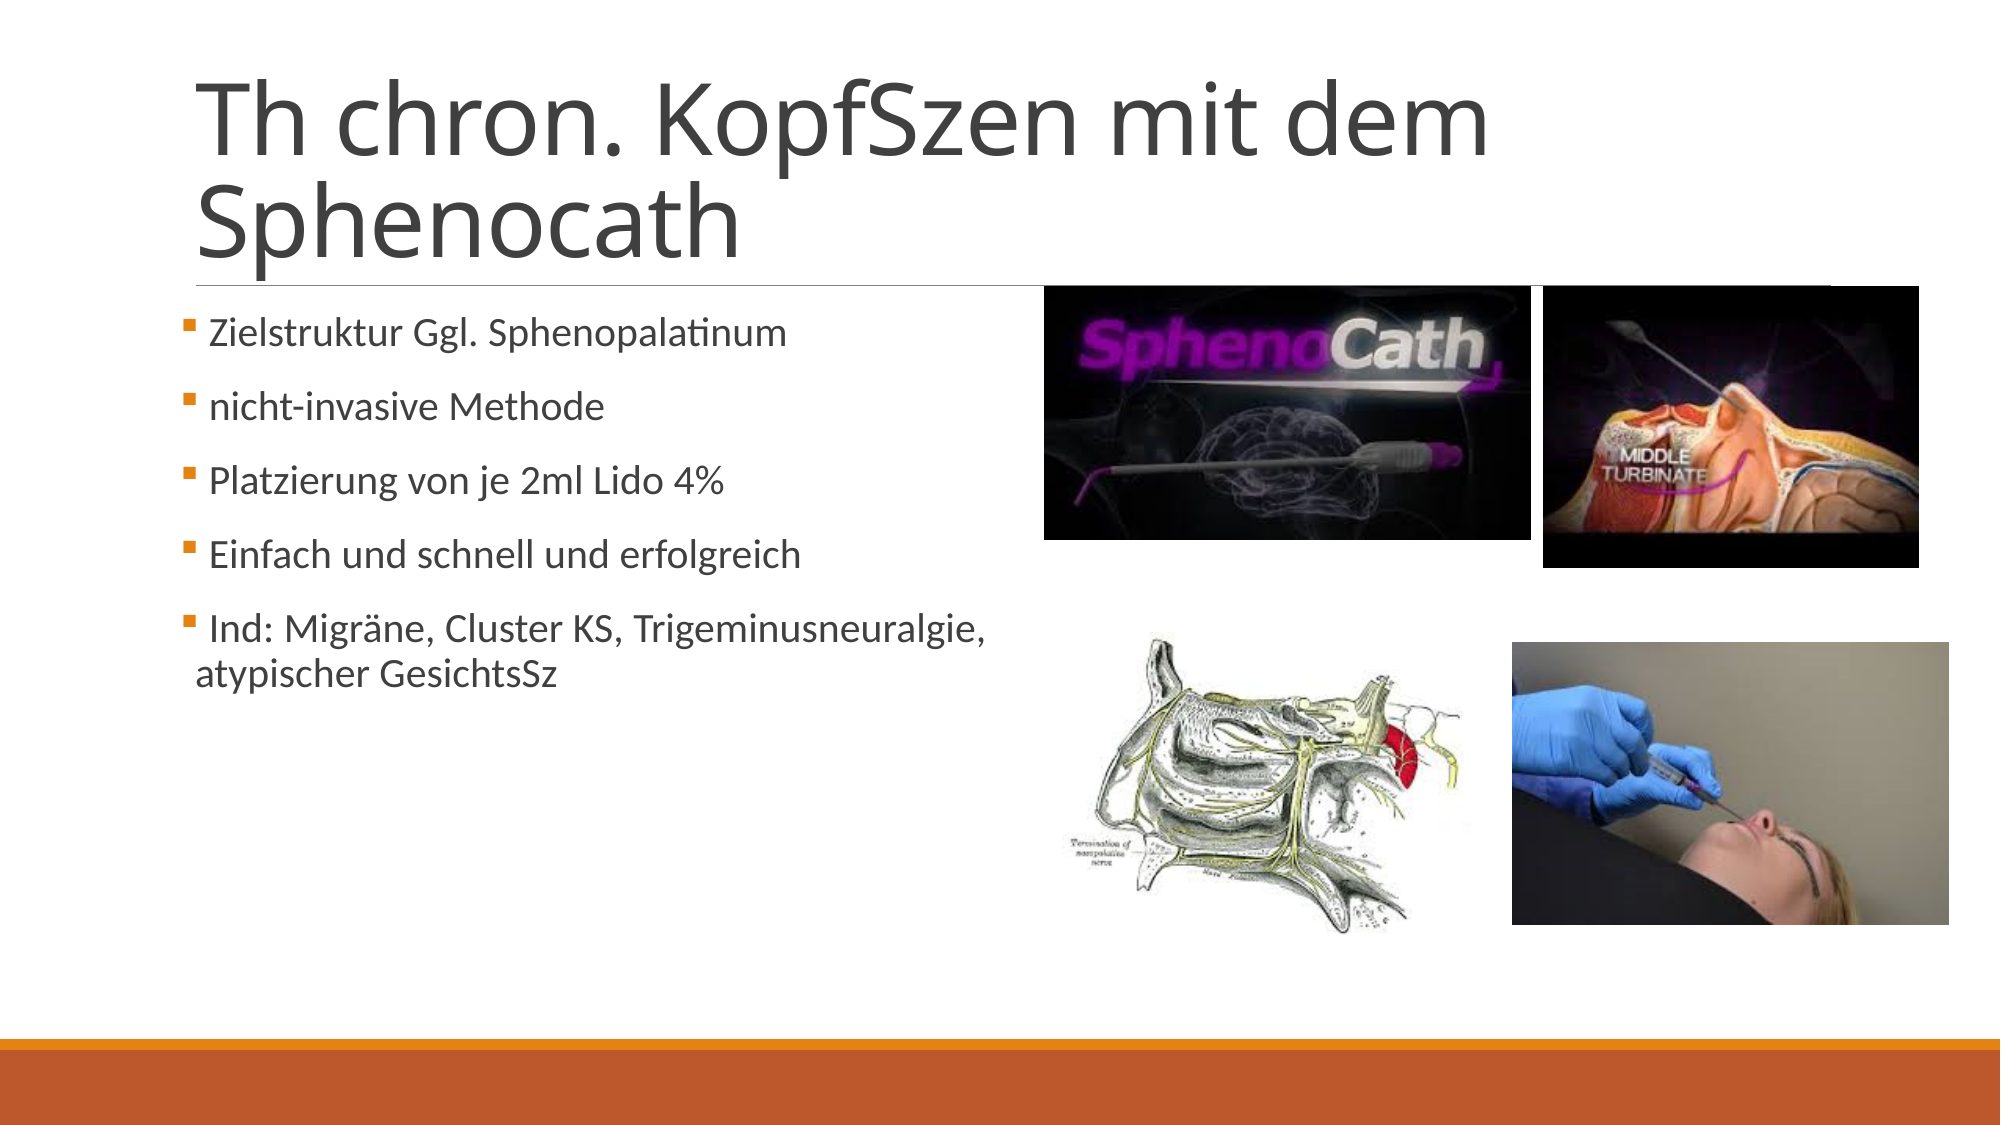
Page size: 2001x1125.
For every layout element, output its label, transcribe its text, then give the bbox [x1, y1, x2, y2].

title Th chron. KopfSzen mit dem Sphenocath [180, 47, 1830, 285]
list Zielstruktur Ggl. Sphenopalatinum nicht-invasive Methode Platzierung von je 2ml Lido 4% Einfach und schnell und erfolgreich Ind: Migräne, Cluster KS, Trigeminusneuralgie, atypischer GesichtsSz [180, 302, 990, 963]
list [1062, 632, 1472, 935]
picture [1512, 641, 1950, 926]
picture [1044, 286, 1532, 541]
picture [1542, 286, 1919, 569]
